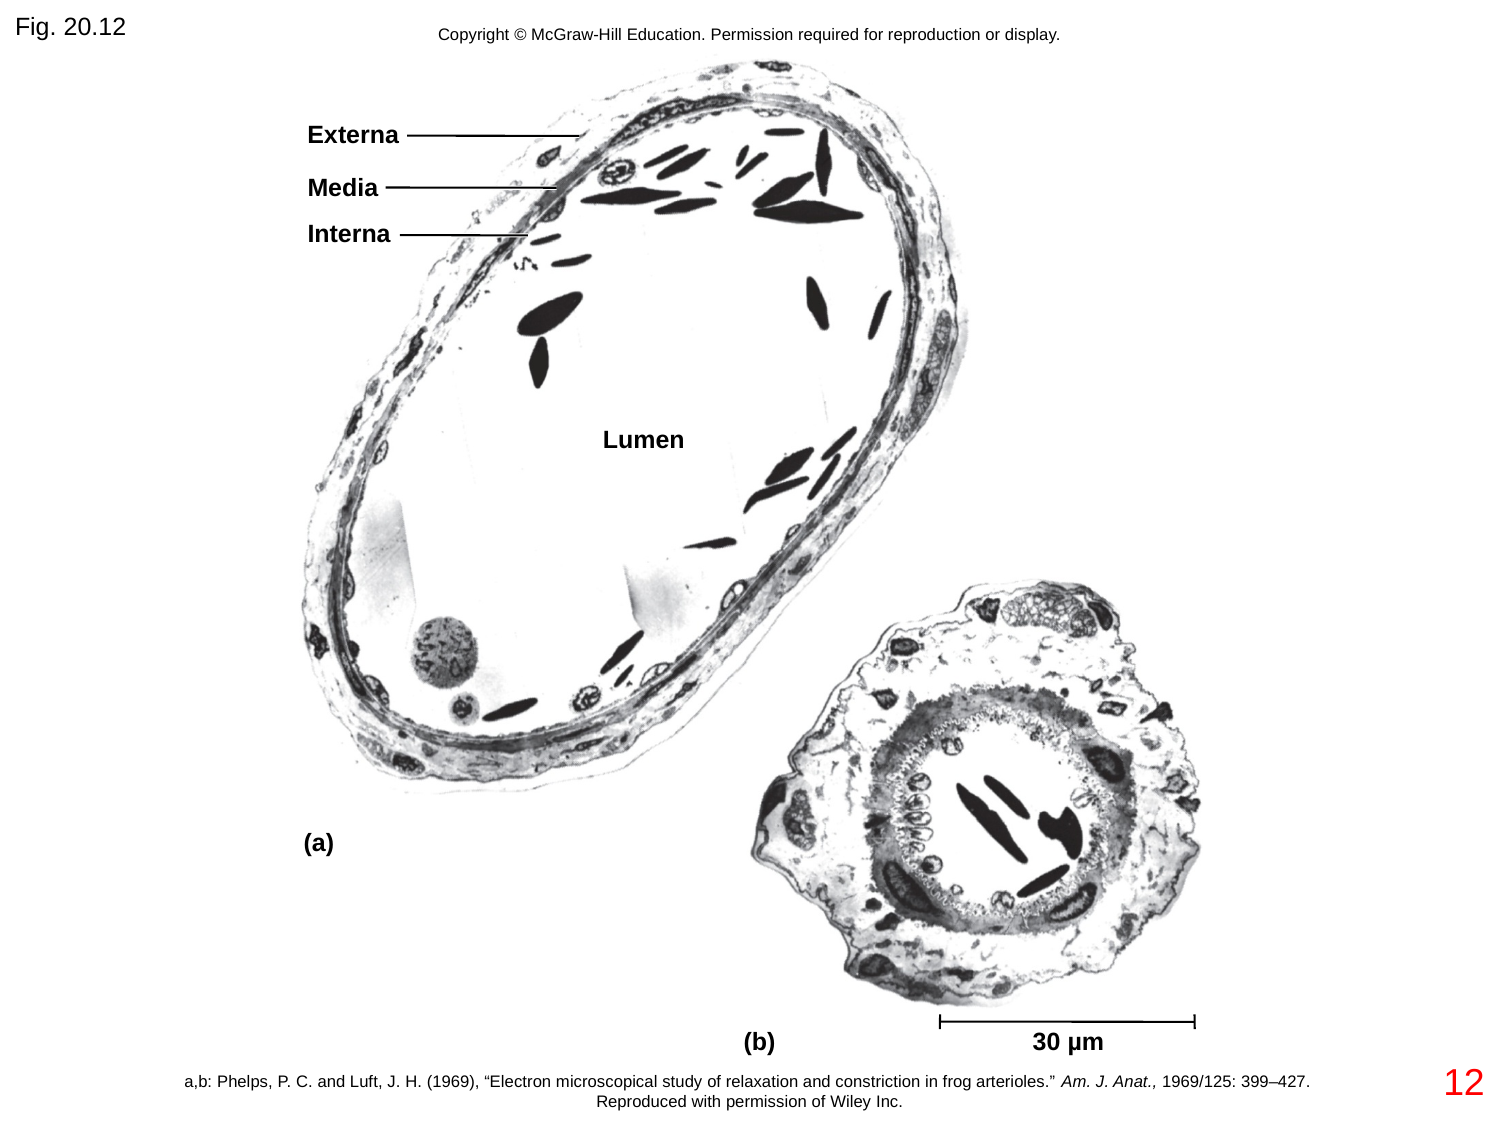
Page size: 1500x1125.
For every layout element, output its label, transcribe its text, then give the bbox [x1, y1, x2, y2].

picture [299, 53, 1203, 1009]
text_box a,b: Phelps, P. C. and Luft, J. H. (1969), “Electron microscopical study of relaxation and constriction in frog arterioles.” Am. J. Anat., 1969/125: 399–427. Reproduced with permission of Wiley Inc. [114, 1063, 1386, 1118]
text_box Copyright © McGraw-Hill Education. Permission required for reproduction or display. [115, 16, 1385, 52]
title Fig. 20.12 [0, 6, 376, 45]
text_box (b) [743, 1024, 791, 1063]
text_box 30 µm [1032, 1025, 1120, 1063]
